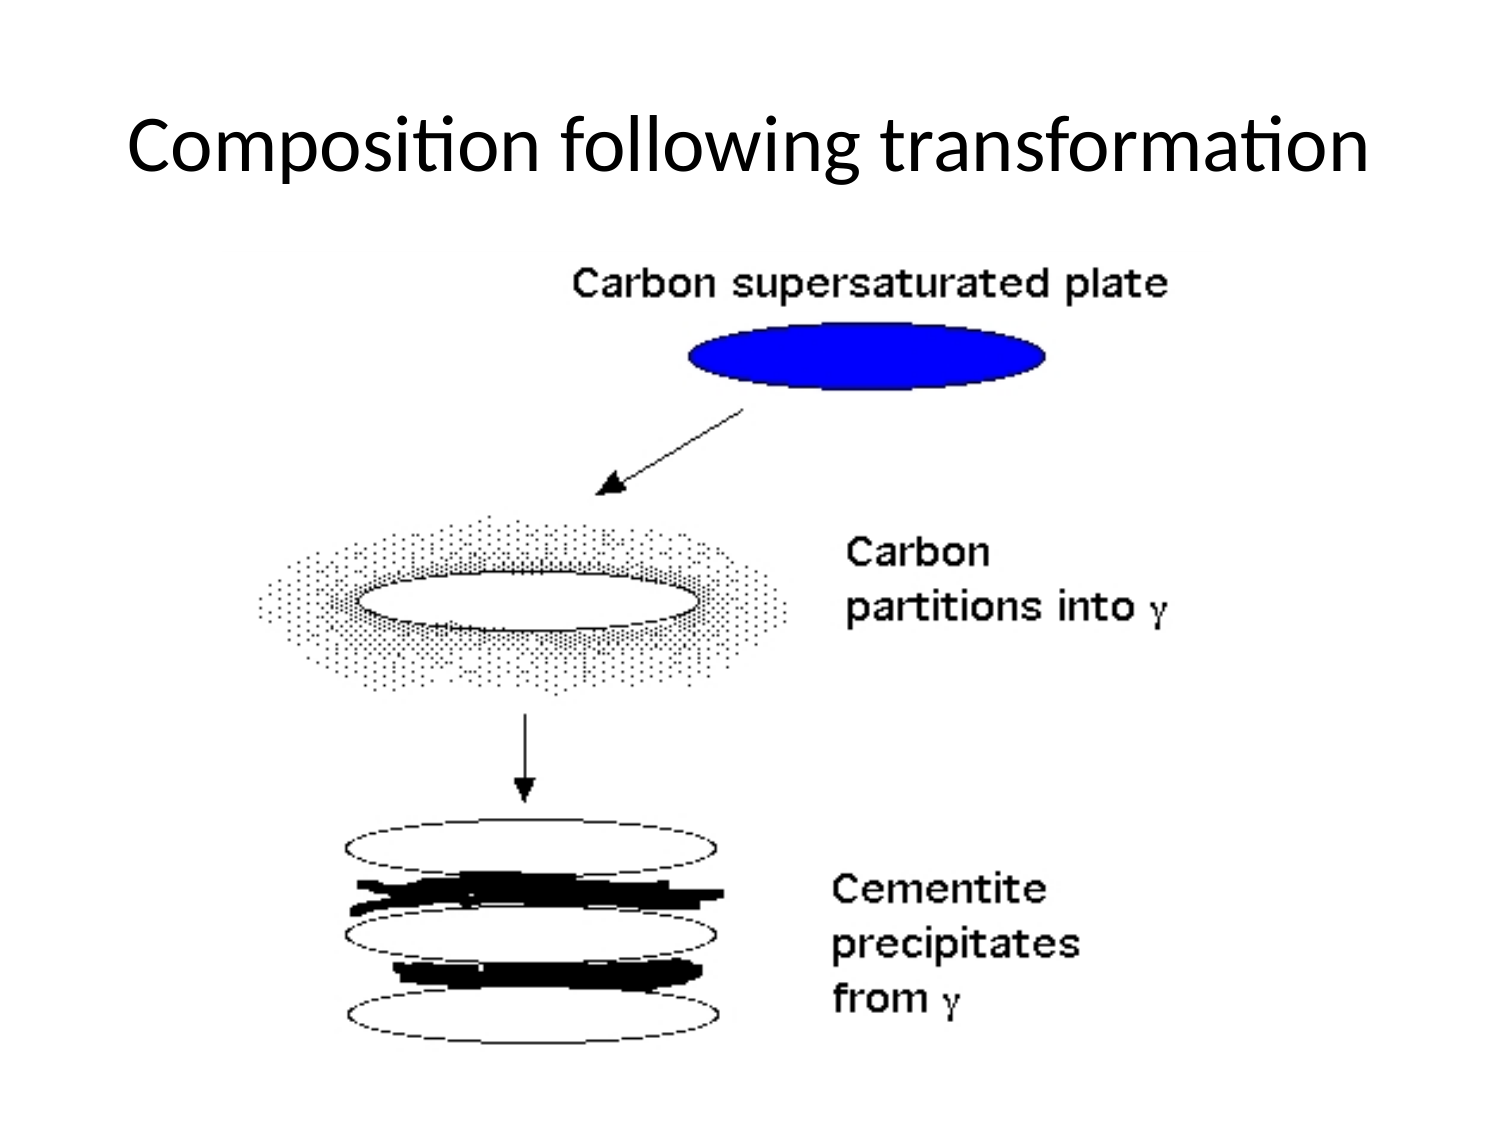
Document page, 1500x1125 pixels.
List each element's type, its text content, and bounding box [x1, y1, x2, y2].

title Composition following transformation [75, 45, 1425, 233]
picture [222, 250, 1214, 1063]
